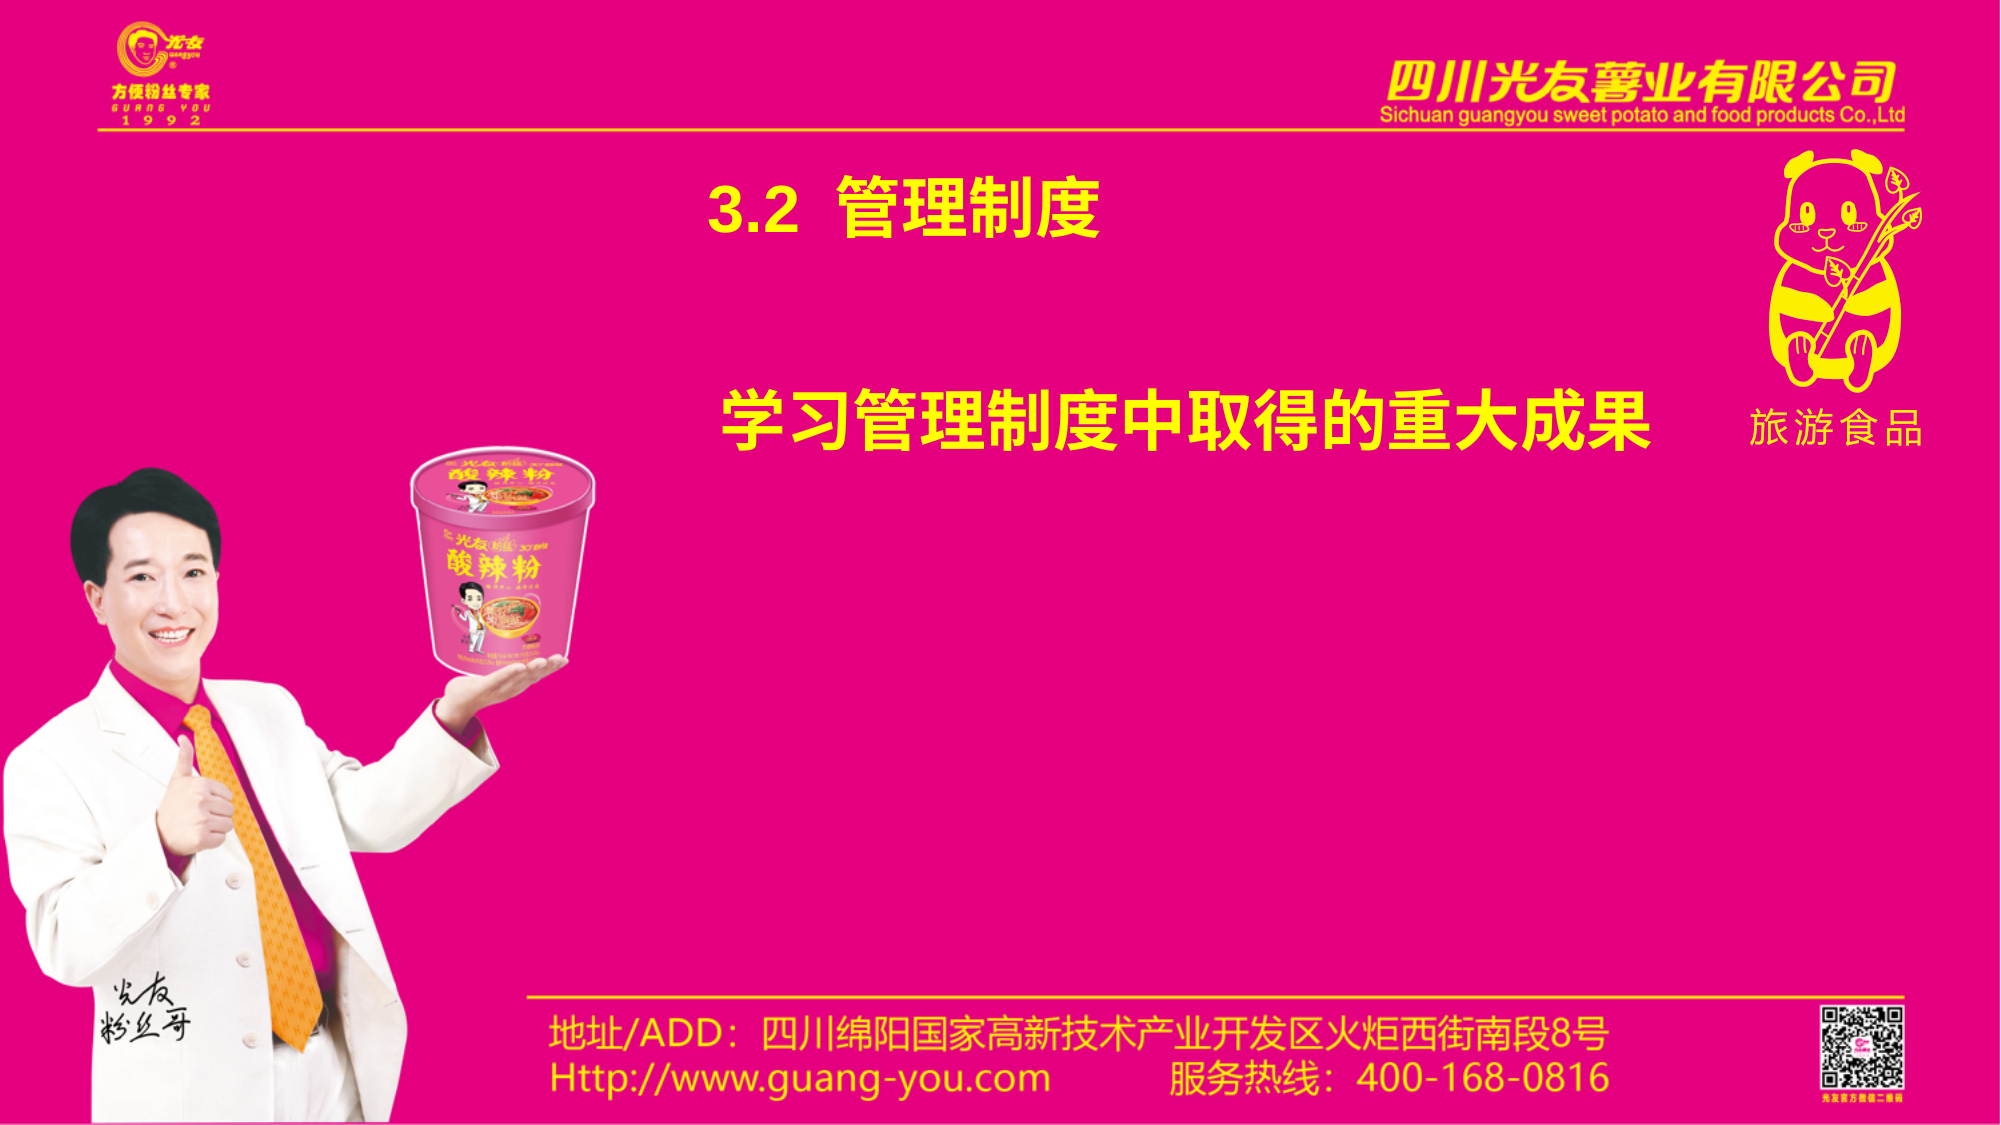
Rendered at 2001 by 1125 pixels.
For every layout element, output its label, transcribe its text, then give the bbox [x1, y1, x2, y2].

picture [0, 0, 2001, 1125]
text_box 学习管理制度中取得的重大成果 [704, 337, 1757, 500]
title 3.2 管理制度 [692, 125, 1369, 287]
